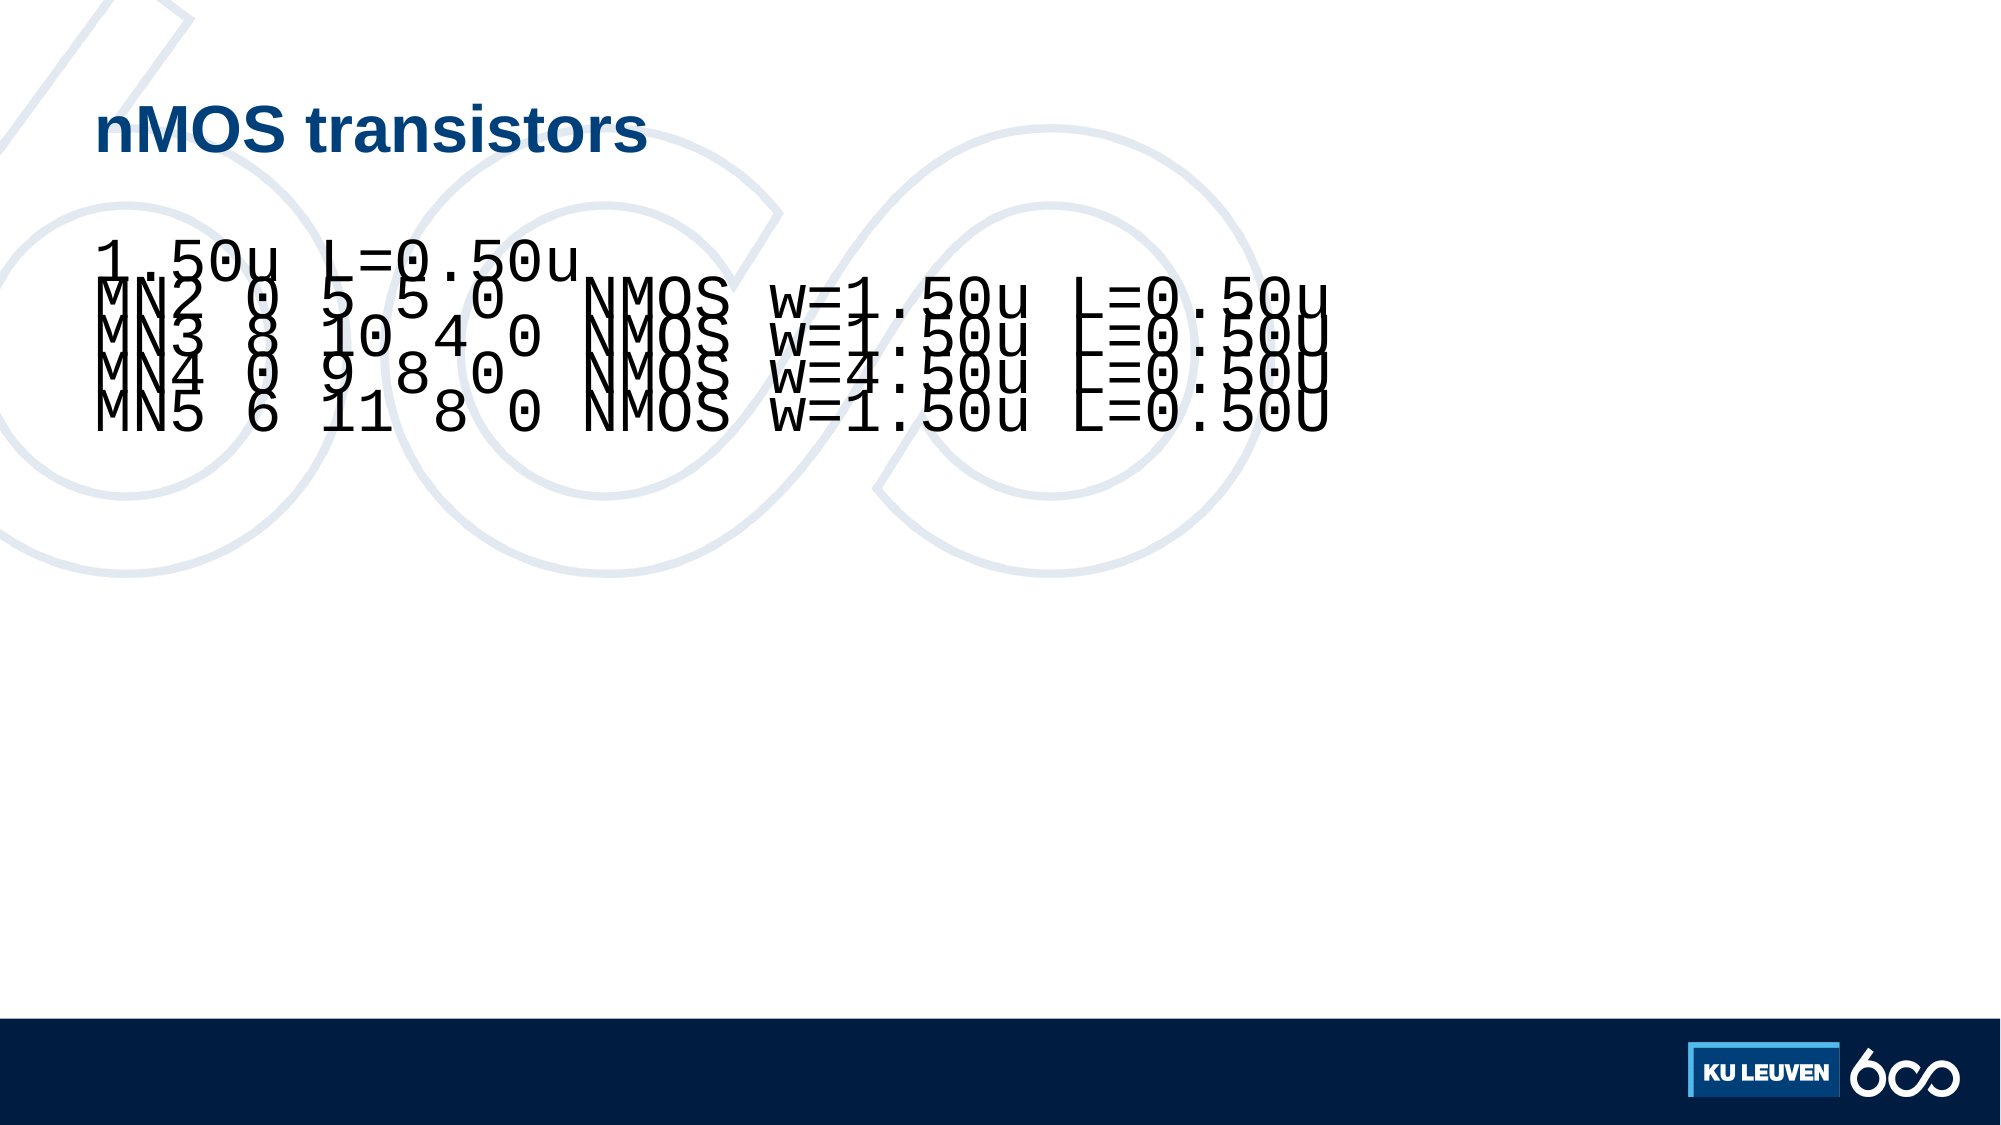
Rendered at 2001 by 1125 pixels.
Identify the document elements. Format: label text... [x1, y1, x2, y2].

title nMOS transistors [94, 94, 1900, 209]
list 1.50u L=0.50u MN2 0 5 5 0 NMOS w=1.50u L=0.50u MN3 8 10 4 0 NMOS w=1.50u L=0.50U MN4 0 9 8 0 NMOS w=4.50u L=0.50U MN5 6 11 8 0 NMOS w=1.50u L=0.50U [94, 277, 1900, 993]
picture [1688, 1042, 1960, 1097]
